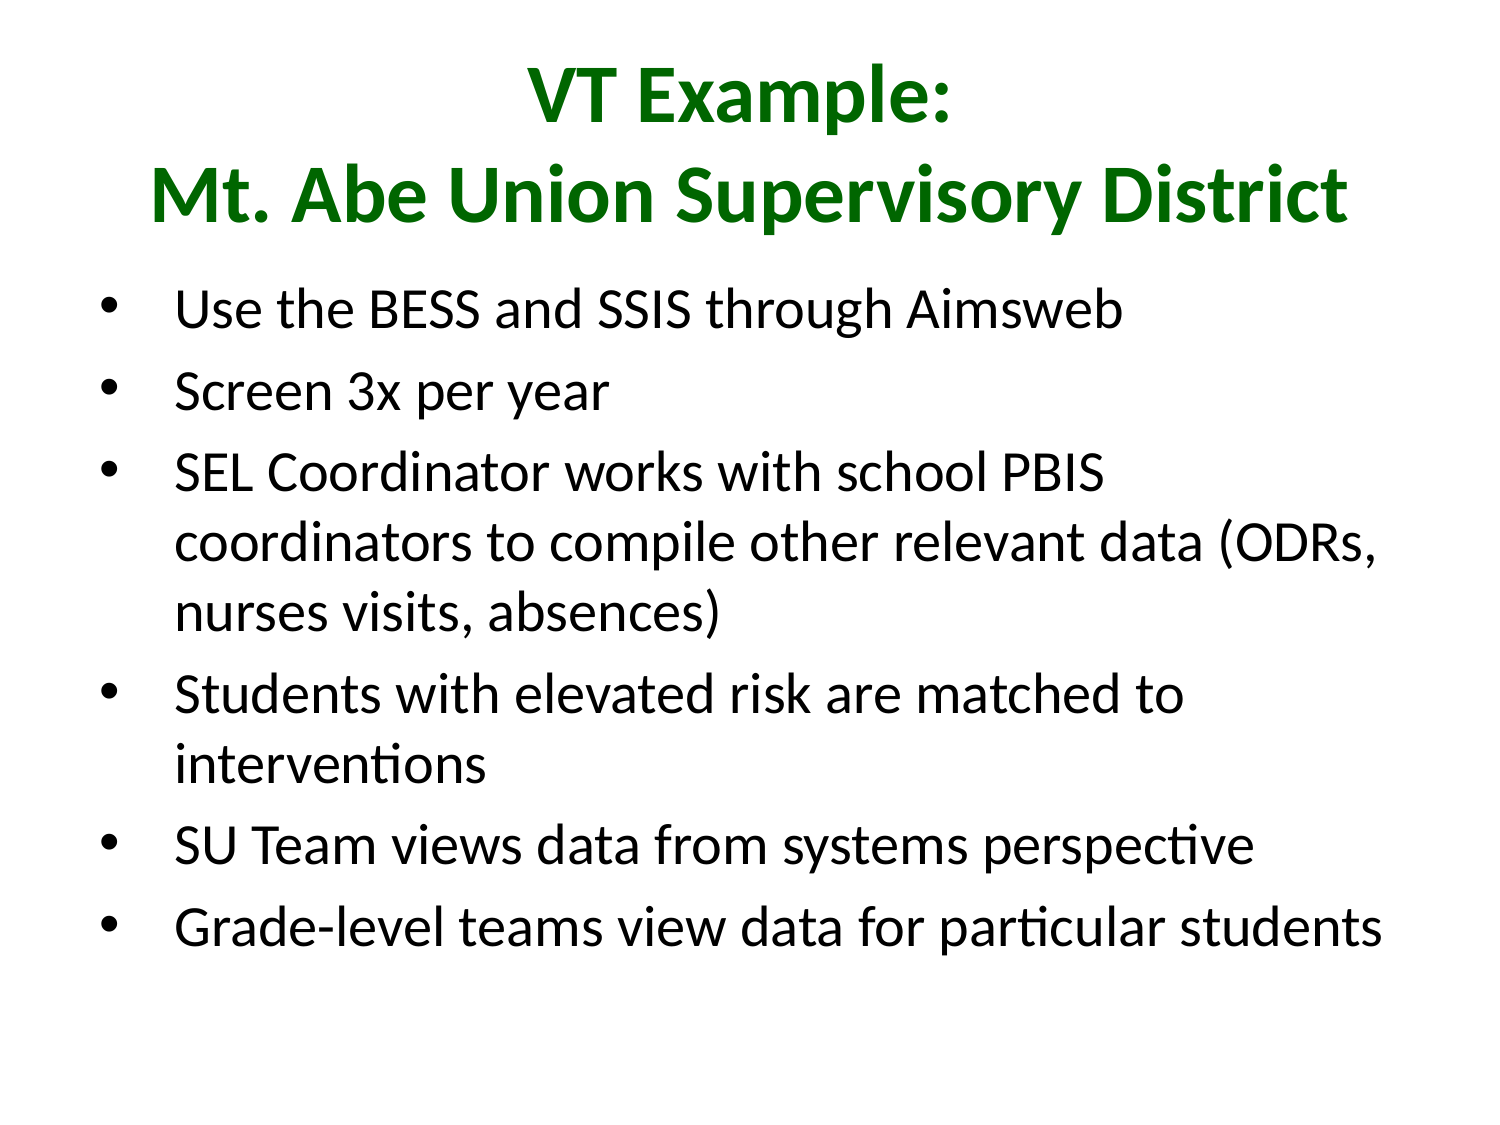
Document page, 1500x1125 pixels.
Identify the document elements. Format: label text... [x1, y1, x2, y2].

list Use the BESS and SSIS through Aimsweb Screen 3x per year SEL Coordinator works with school PBIS coordinators to compile other relevant data (ODRs, nurses visits, absences) Students with elevated risk are matched to interventions SU Team views data from systems perspective Grade-level teams view data for particular students [75, 262, 1425, 1005]
title VT Example: Mt. Abe Union Supervisory District [75, 45, 1425, 233]
